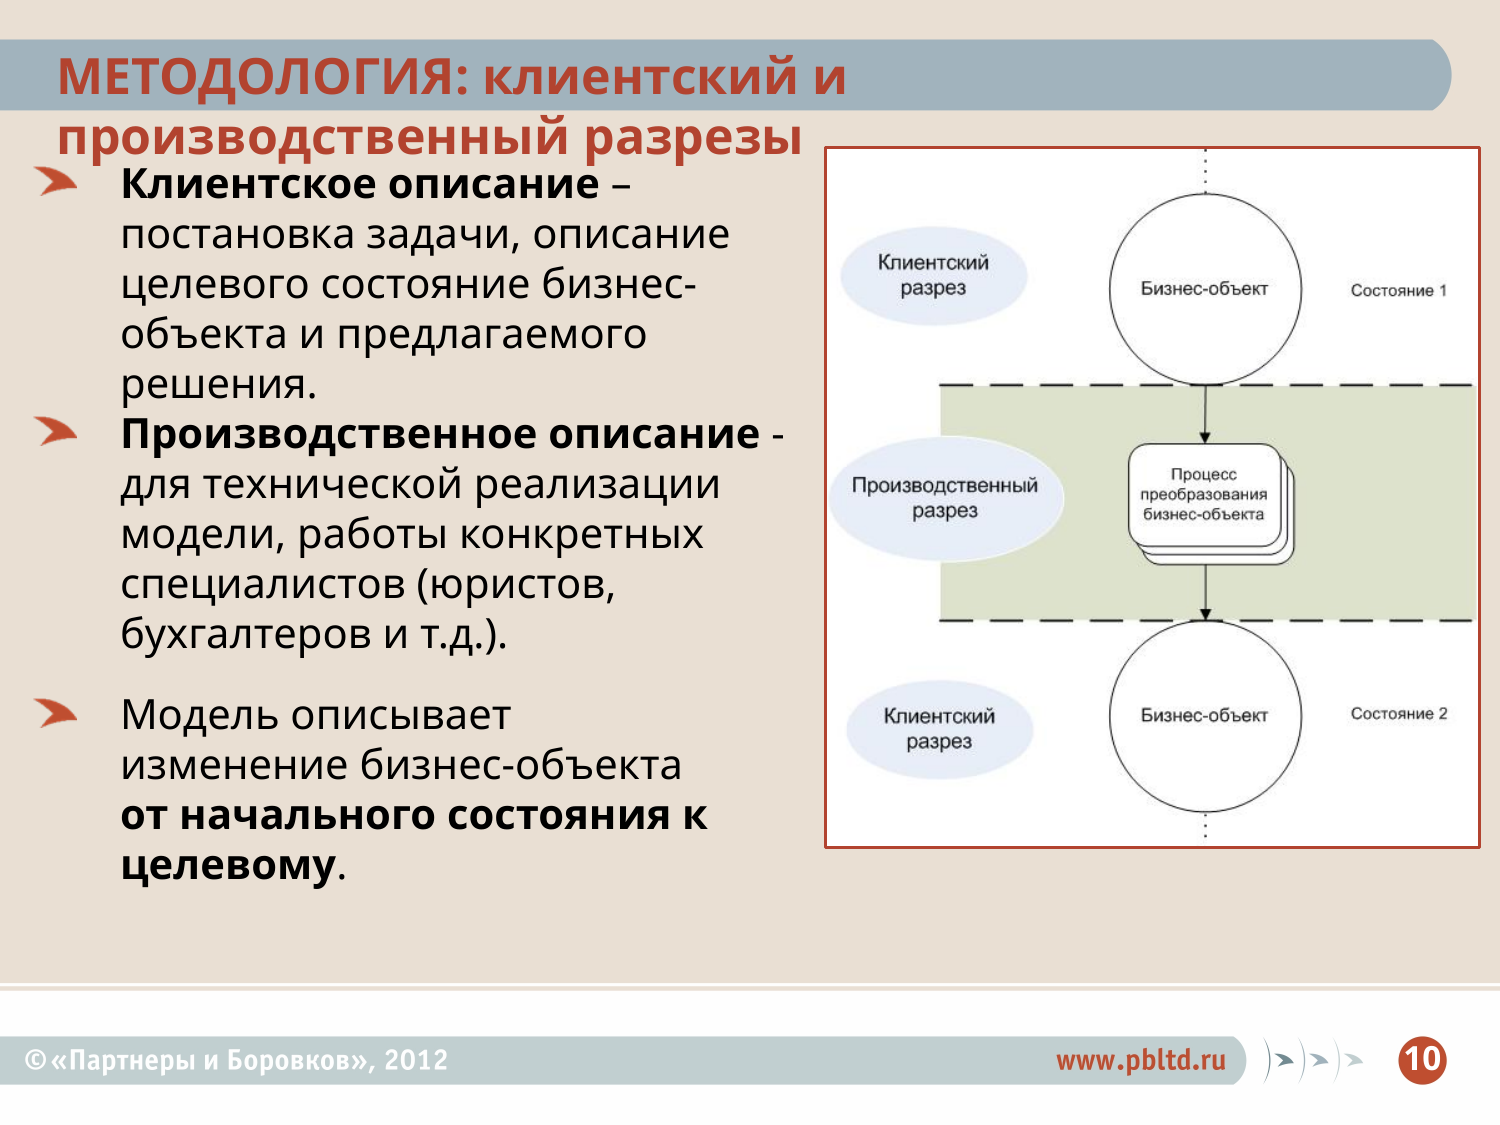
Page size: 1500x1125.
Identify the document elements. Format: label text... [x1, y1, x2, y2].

text_box [1044, 1033, 1248, 1089]
text_box Модель описывает изменение бизнес-объекта от начального состояния к целевому. [17, 680, 727, 896]
slide_number 10 [1378, 1028, 1467, 1092]
text_box МЕТОДОЛОГИЯ: клиентский и производственный разрезы [41, 37, 1353, 172]
text_box Клиентское описание – постановка задачи, описание целевого состояние бизнес-объекта и предлагаемого решения. Производственное описание - для технической реализации модели, работы конкретных специалистов (юристов, бухгалтеров и т.д.). [17, 148, 806, 664]
picture [0, 0, 1500, 1125]
